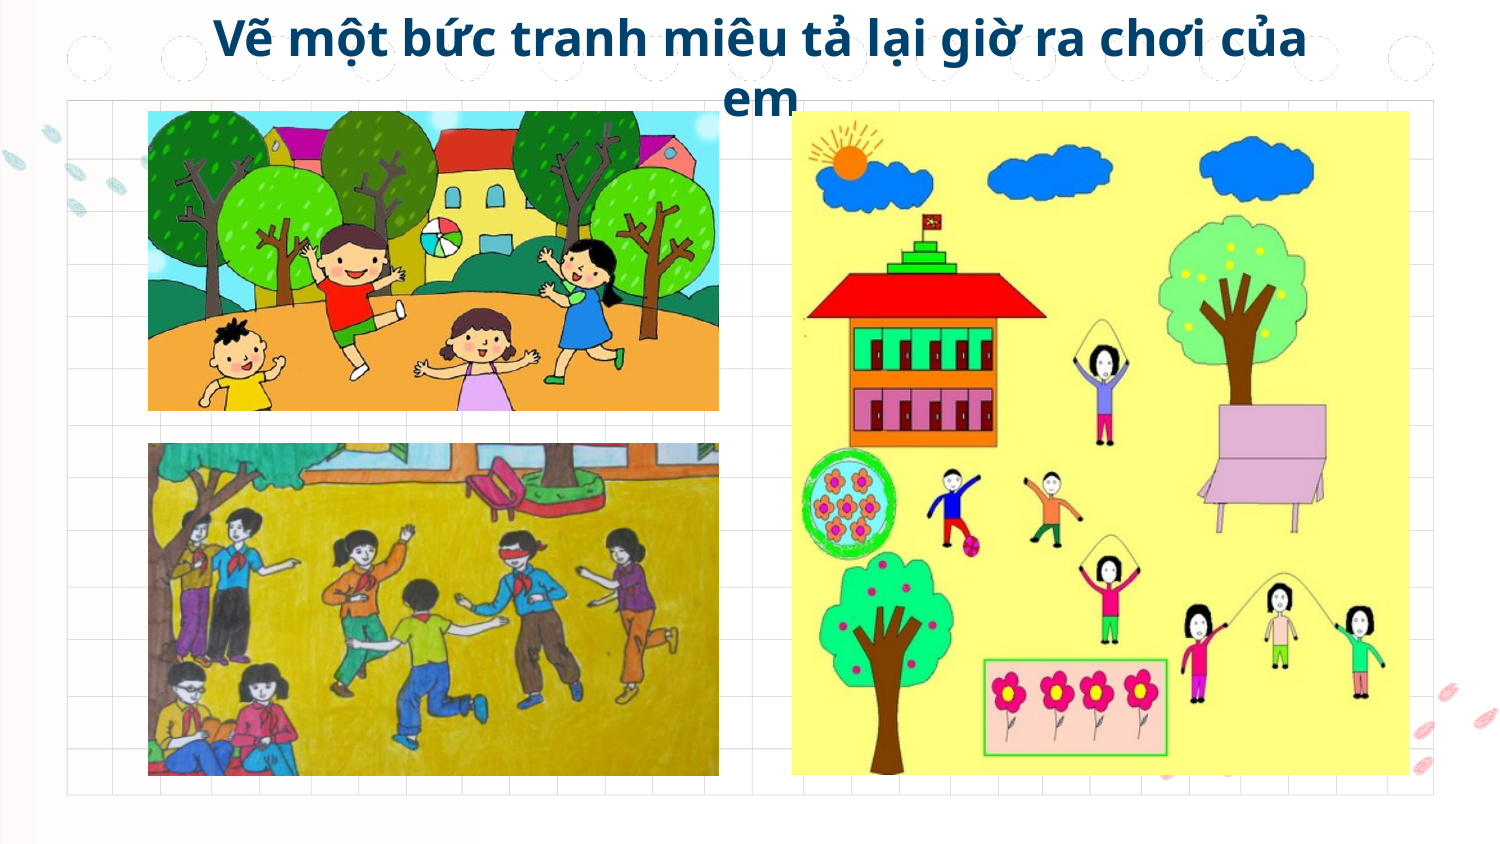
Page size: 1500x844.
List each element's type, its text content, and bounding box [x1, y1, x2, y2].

title Vẽ một bức tranh miêu tả lại giờ ra chơi của em [160, 0, 1363, 204]
picture [0, 0, 1500, 844]
